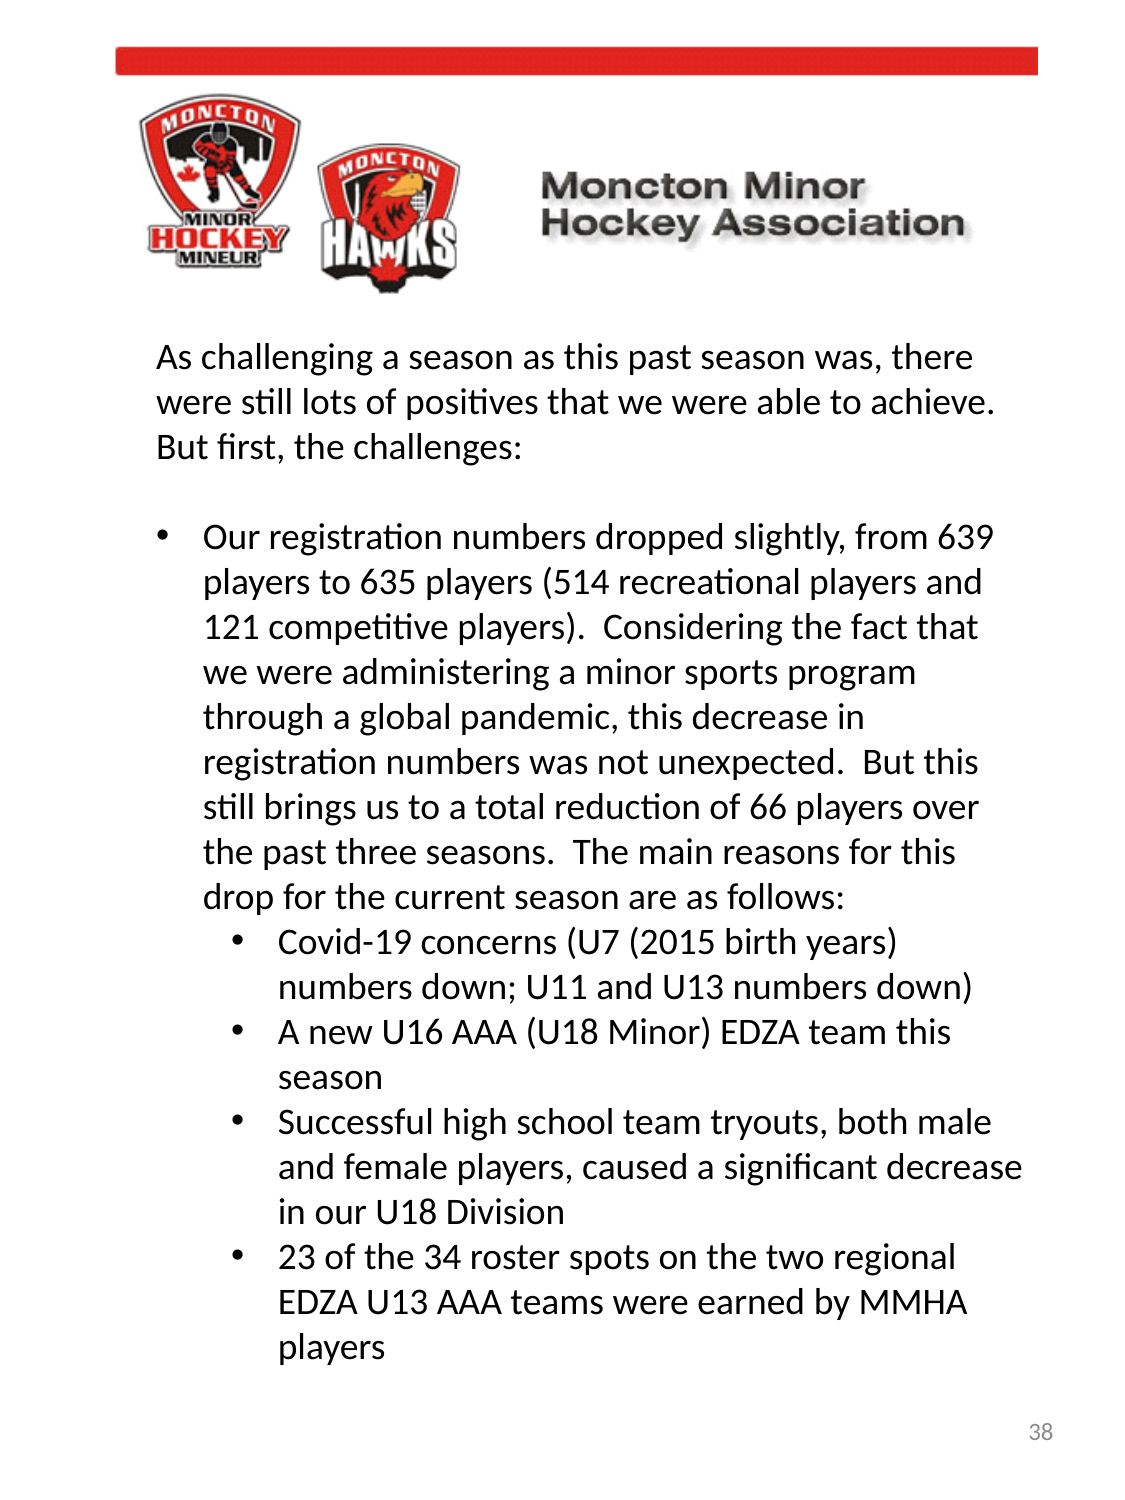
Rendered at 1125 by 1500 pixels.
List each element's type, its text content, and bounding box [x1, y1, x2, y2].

text_box As challenging a season as this past season was, there were still lots of positives that we were able to achieve. But first, the challenges: Our registration numbers dropped slightly, from 639 players to 635 players (514 recreational players and 121 competitive players). Considering the fact that we were administering a minor sports program through a global pandemic, this decrease in registration numbers was not unexpected. But this still brings us to a total reduction of 66 players over the past three seasons. The main reasons for this drop for the current season are as follows: Covid-19 concerns (U7 (2015 birth years) numbers down; U11 and U13 numbers down) A new U16 AAA (U18 Minor) EDZA team this season Successful high school team tryouts, both male and female players, caused a significant decrease in our U18 Division 23 of the 34 roster spots on the two regional EDZA U13 AAA teams were earned by MMHA players [141, 324, 1040, 1375]
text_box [101, 0, 1038, 302]
slide_number 38 [806, 1390, 1069, 1471]
